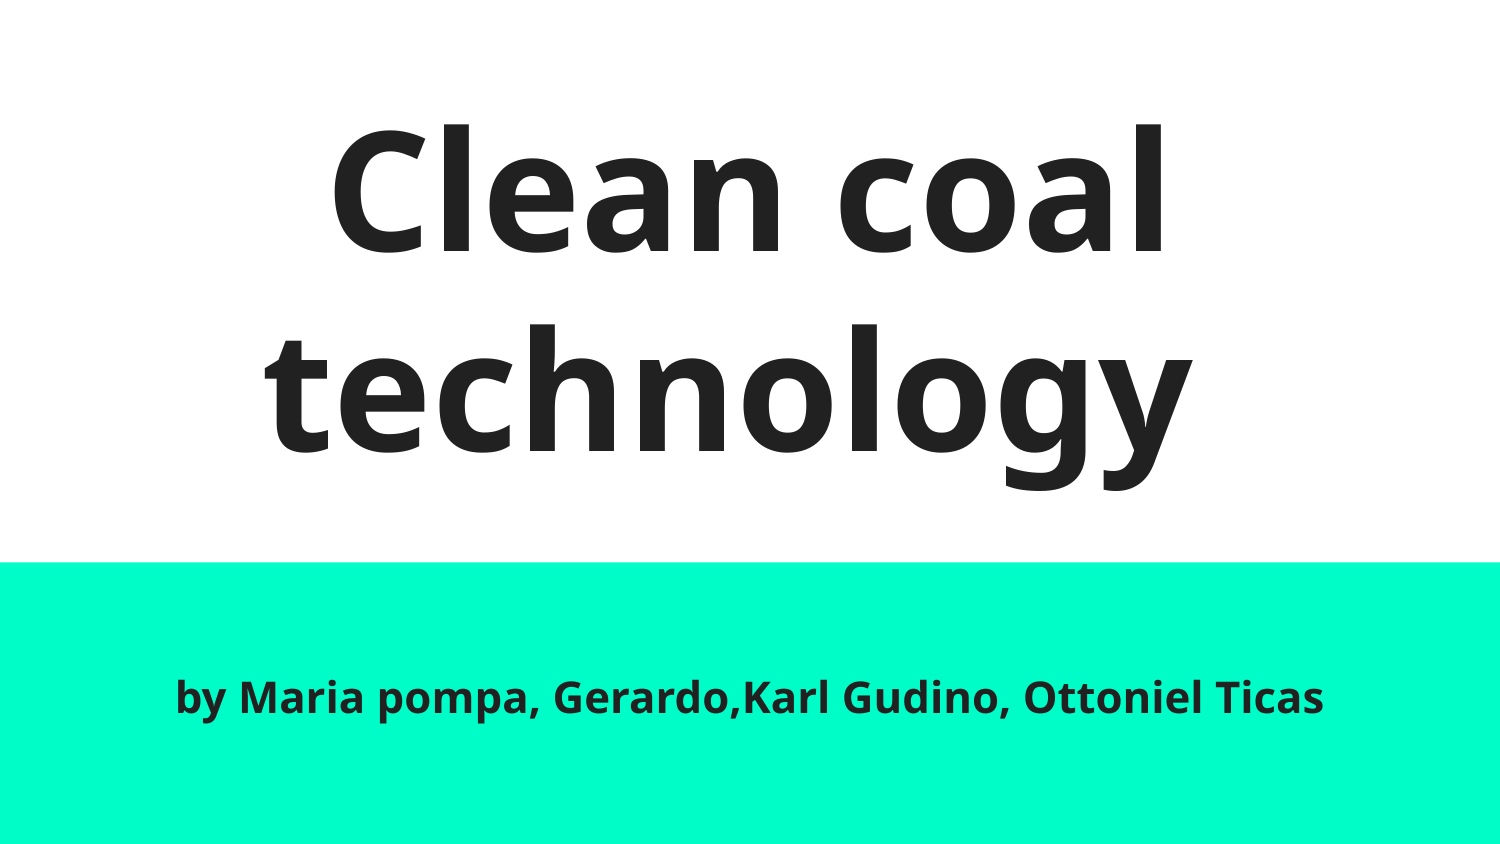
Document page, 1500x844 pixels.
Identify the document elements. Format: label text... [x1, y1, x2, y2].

subtitle by Maria pompa, Gerardo,Karl Gudino, Ottoniel Ticas [51, 638, 1449, 755]
title Clean coal technology [51, 64, 1449, 506]
